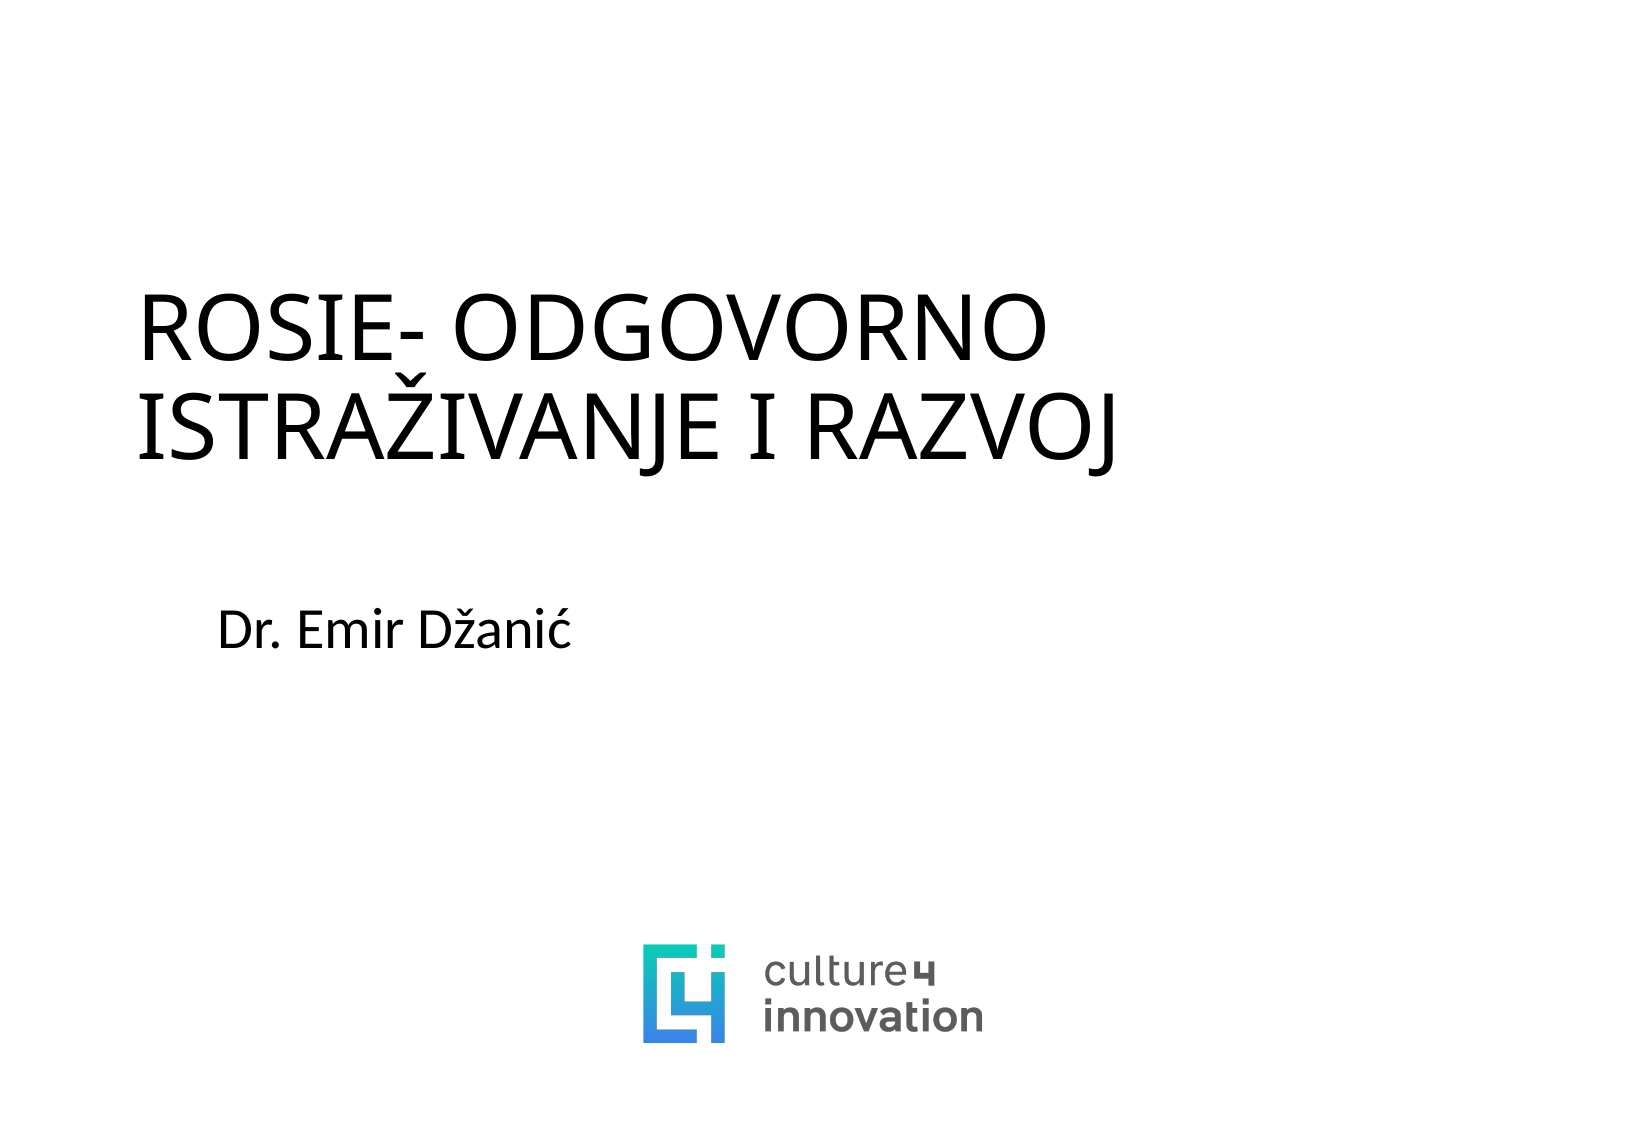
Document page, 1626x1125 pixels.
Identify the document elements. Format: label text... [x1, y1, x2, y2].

text_box ROSIE- ODGOVORNO ISTRAŽIVANJE I RAZVOJ [121, 184, 1504, 576]
picture [639, 940, 986, 1047]
text_box Dr. Emir Džanić [203, 590, 1422, 863]
